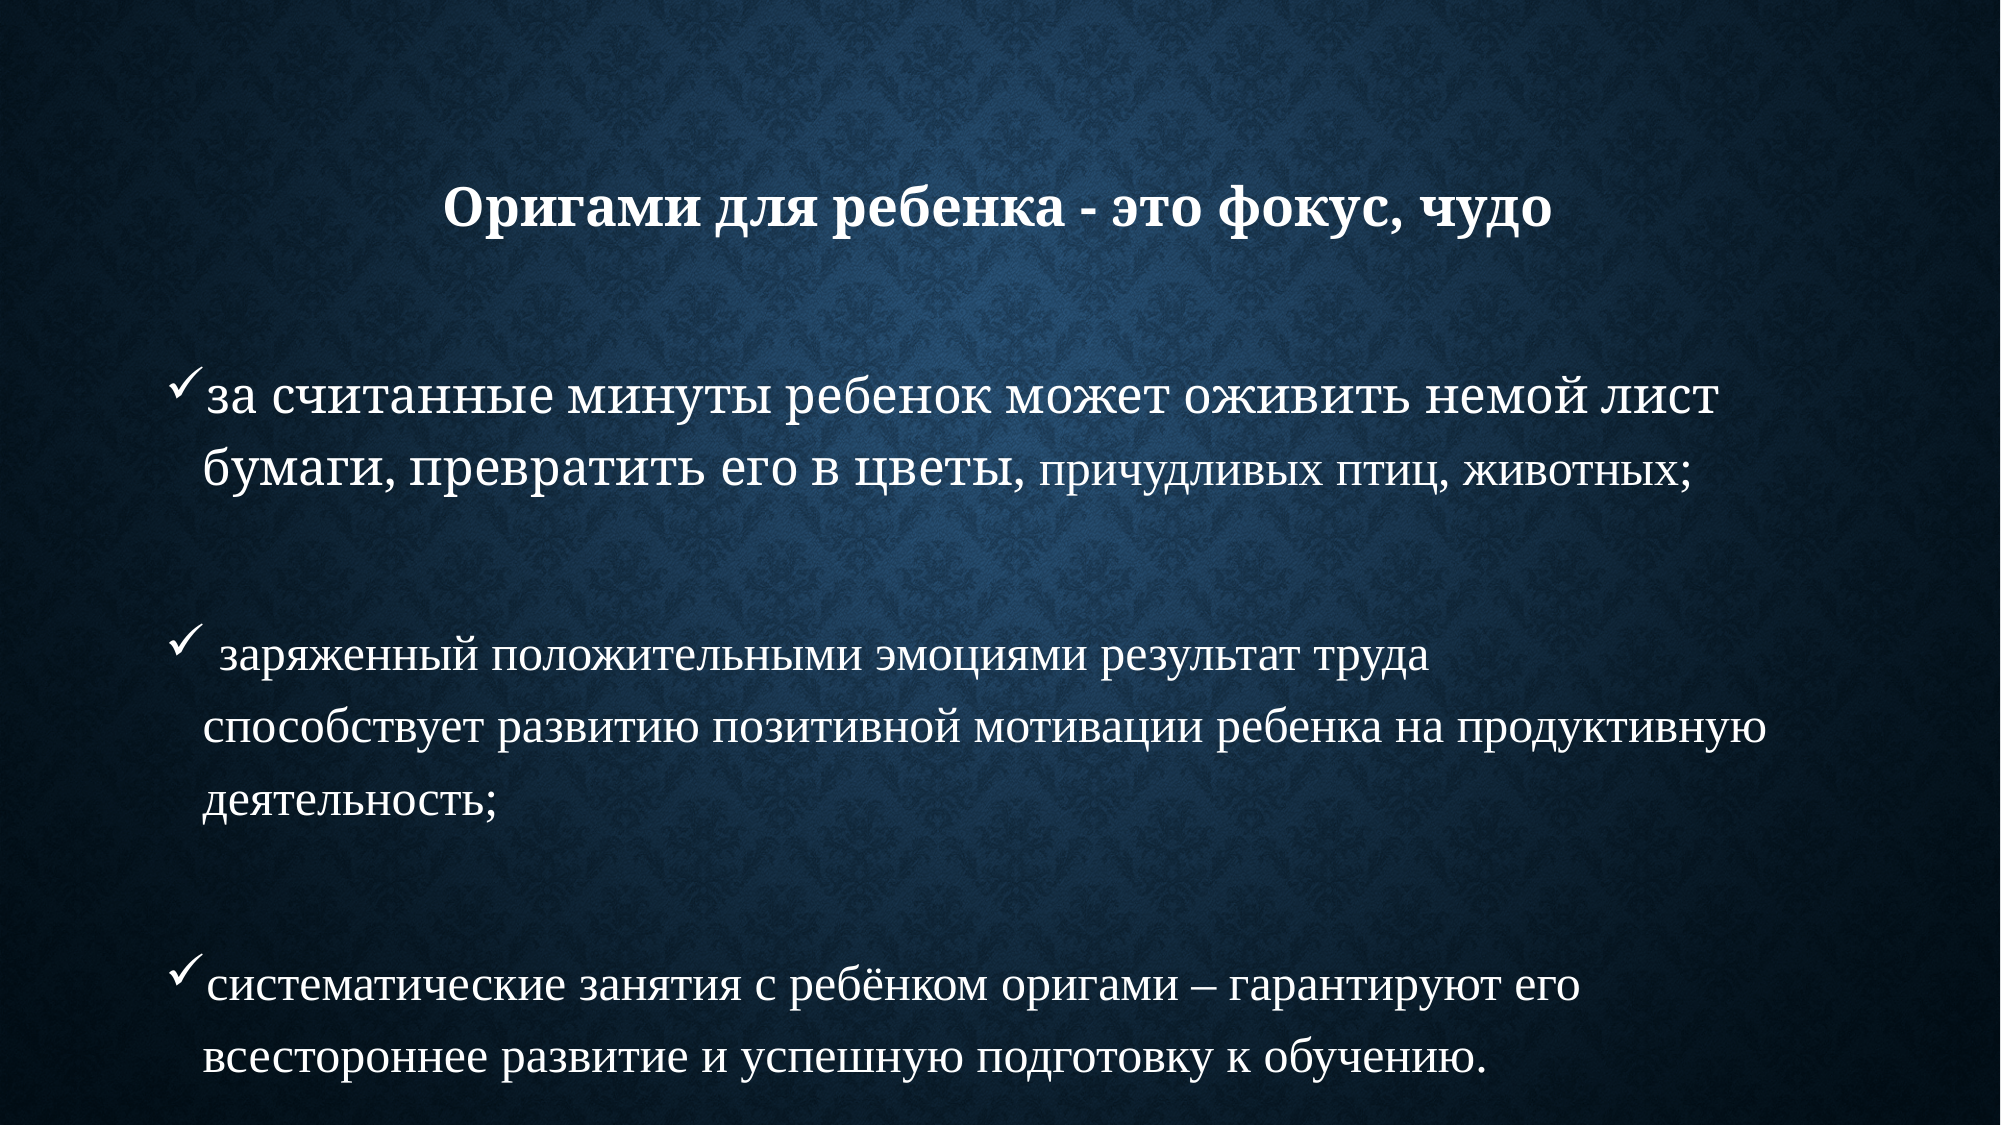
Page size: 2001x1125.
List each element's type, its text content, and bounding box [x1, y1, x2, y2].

title Оригами для ребенка - это фокус, чудо [150, 99, 1849, 318]
list за считанные минуты ребенок может оживить немой лист бумаги, превратить его в цветы, причудливых птиц, животных; заряженный положительными эмоциями результат труда способствует развитию позитивной мотивации ребенка на продуктивную деятельность; систематические занятия с ребёнком оригами – гарантируют его всестороннее развитие и успешную подготовку к обучению. [150, 343, 1849, 950]
